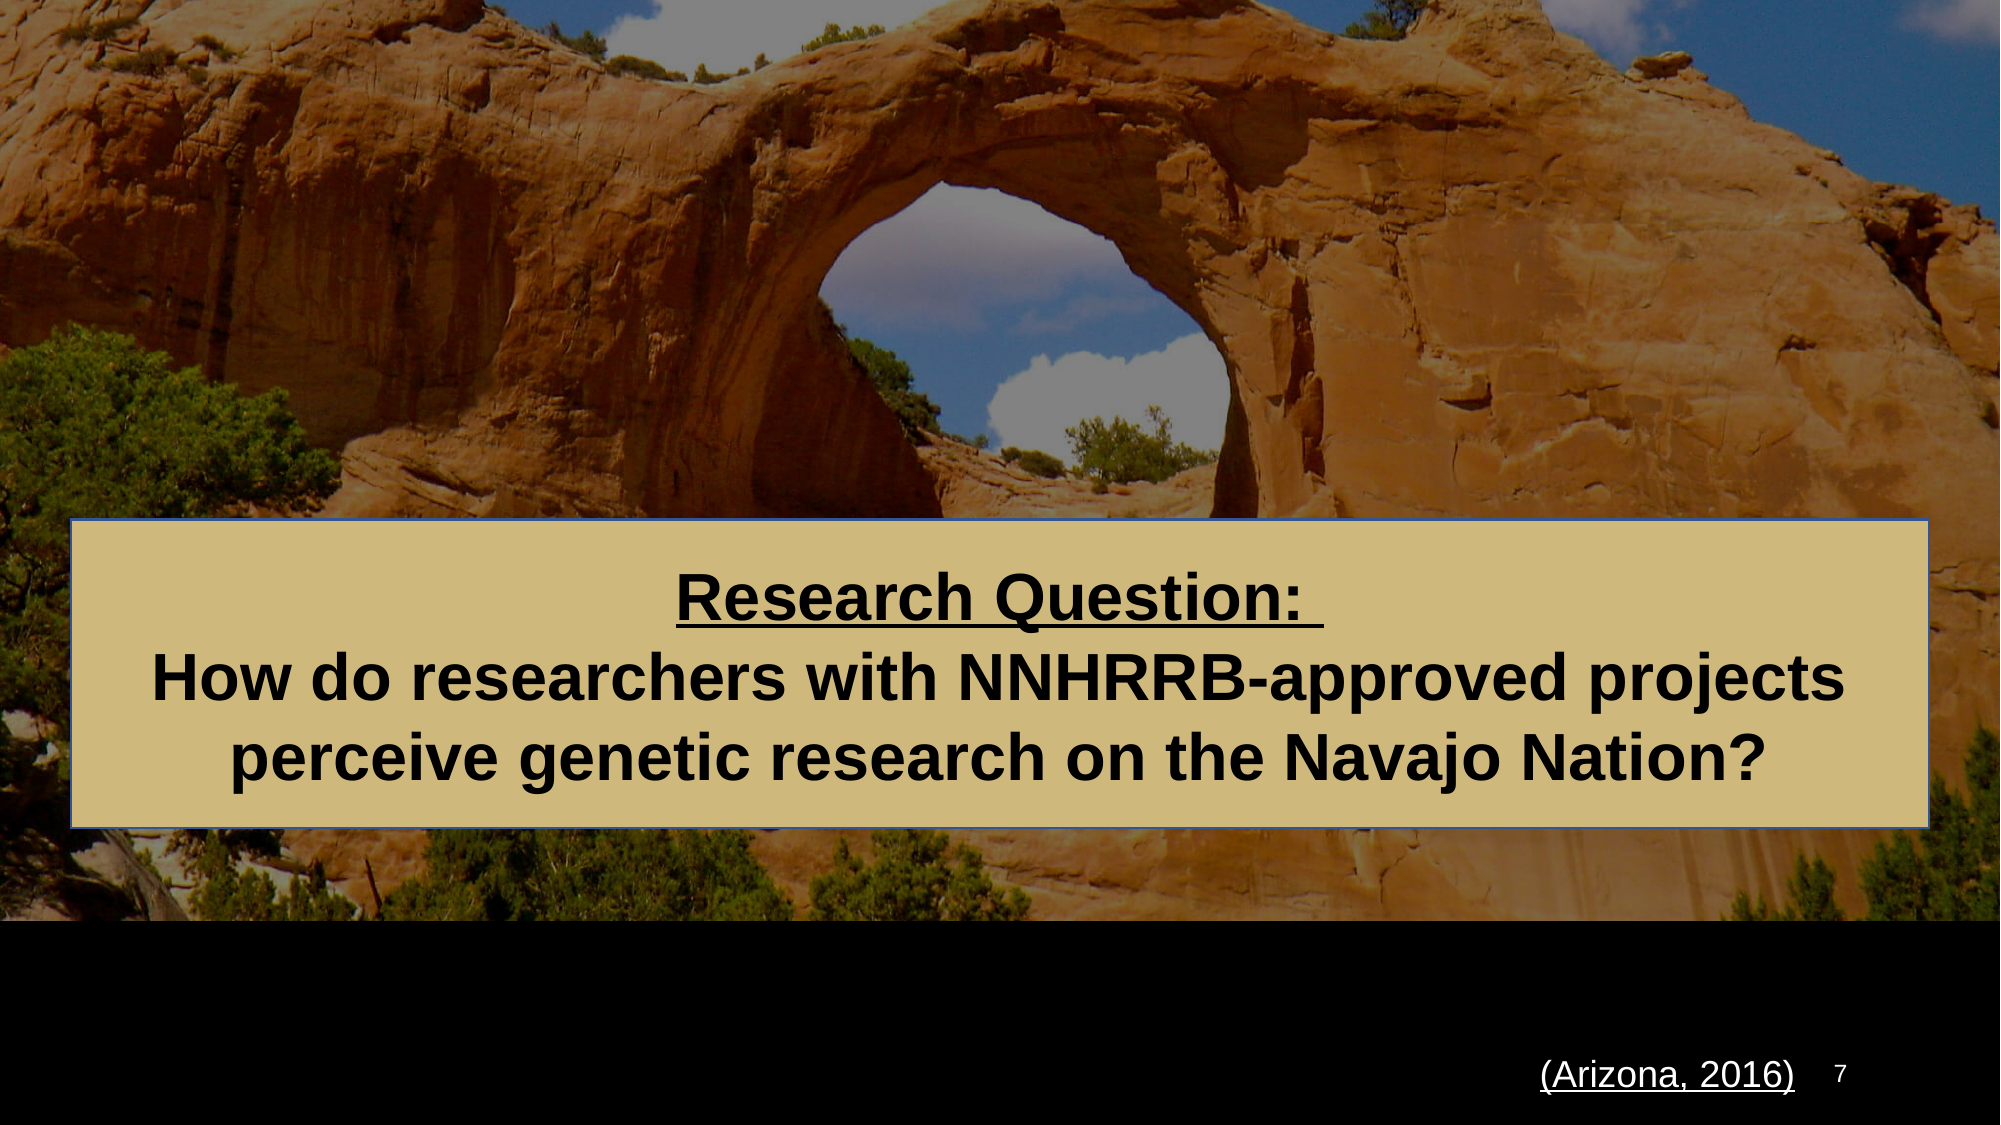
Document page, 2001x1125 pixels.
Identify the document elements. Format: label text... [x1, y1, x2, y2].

picture [0, 0, 2000, 921]
slide_number 7 [1811, 1042, 1863, 1103]
text_box [0, 921, 2000, 1125]
text_box (Arizona, 2016) [809, 1042, 1811, 1103]
